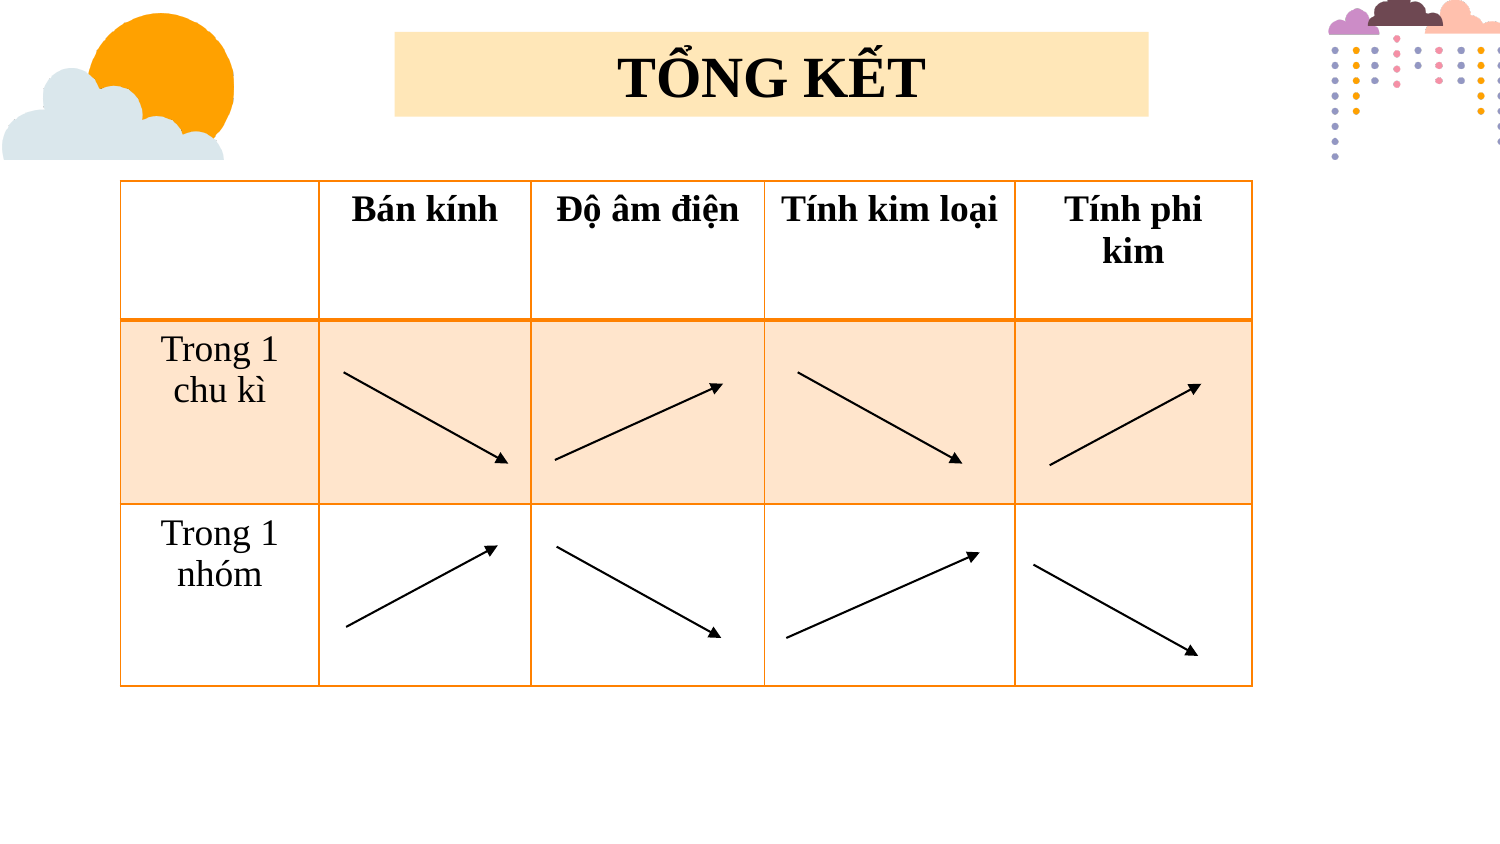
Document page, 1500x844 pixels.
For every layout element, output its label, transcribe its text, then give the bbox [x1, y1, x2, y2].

table_cell [320, 322, 530, 503]
picture [1328, 0, 1500, 160]
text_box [1033, 564, 1199, 656]
table_cell [1016, 505, 1251, 685]
table_cell Trong 1 chu kì [121, 322, 318, 503]
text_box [554, 383, 724, 460]
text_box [343, 372, 509, 464]
table_cell [1016, 322, 1251, 503]
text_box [0, 13, 234, 160]
table_header Tính phi kim [1016, 182, 1251, 318]
table_cell [765, 322, 1014, 503]
table_cell [532, 505, 764, 685]
text_box TỔNG KẾT [394, 31, 1149, 117]
table_cell [532, 322, 764, 503]
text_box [346, 545, 498, 627]
table_cell [765, 505, 1014, 685]
table_header Bán kính [320, 182, 530, 318]
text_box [786, 552, 980, 638]
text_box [1049, 383, 1202, 466]
table_header Độ âm điện [532, 182, 764, 318]
table_cell [320, 505, 530, 685]
table_cell Trong 1 nhóm [121, 505, 318, 685]
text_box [797, 372, 963, 464]
table_header [121, 182, 318, 318]
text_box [556, 546, 722, 638]
table_header Tính kim loại [765, 182, 1014, 318]
